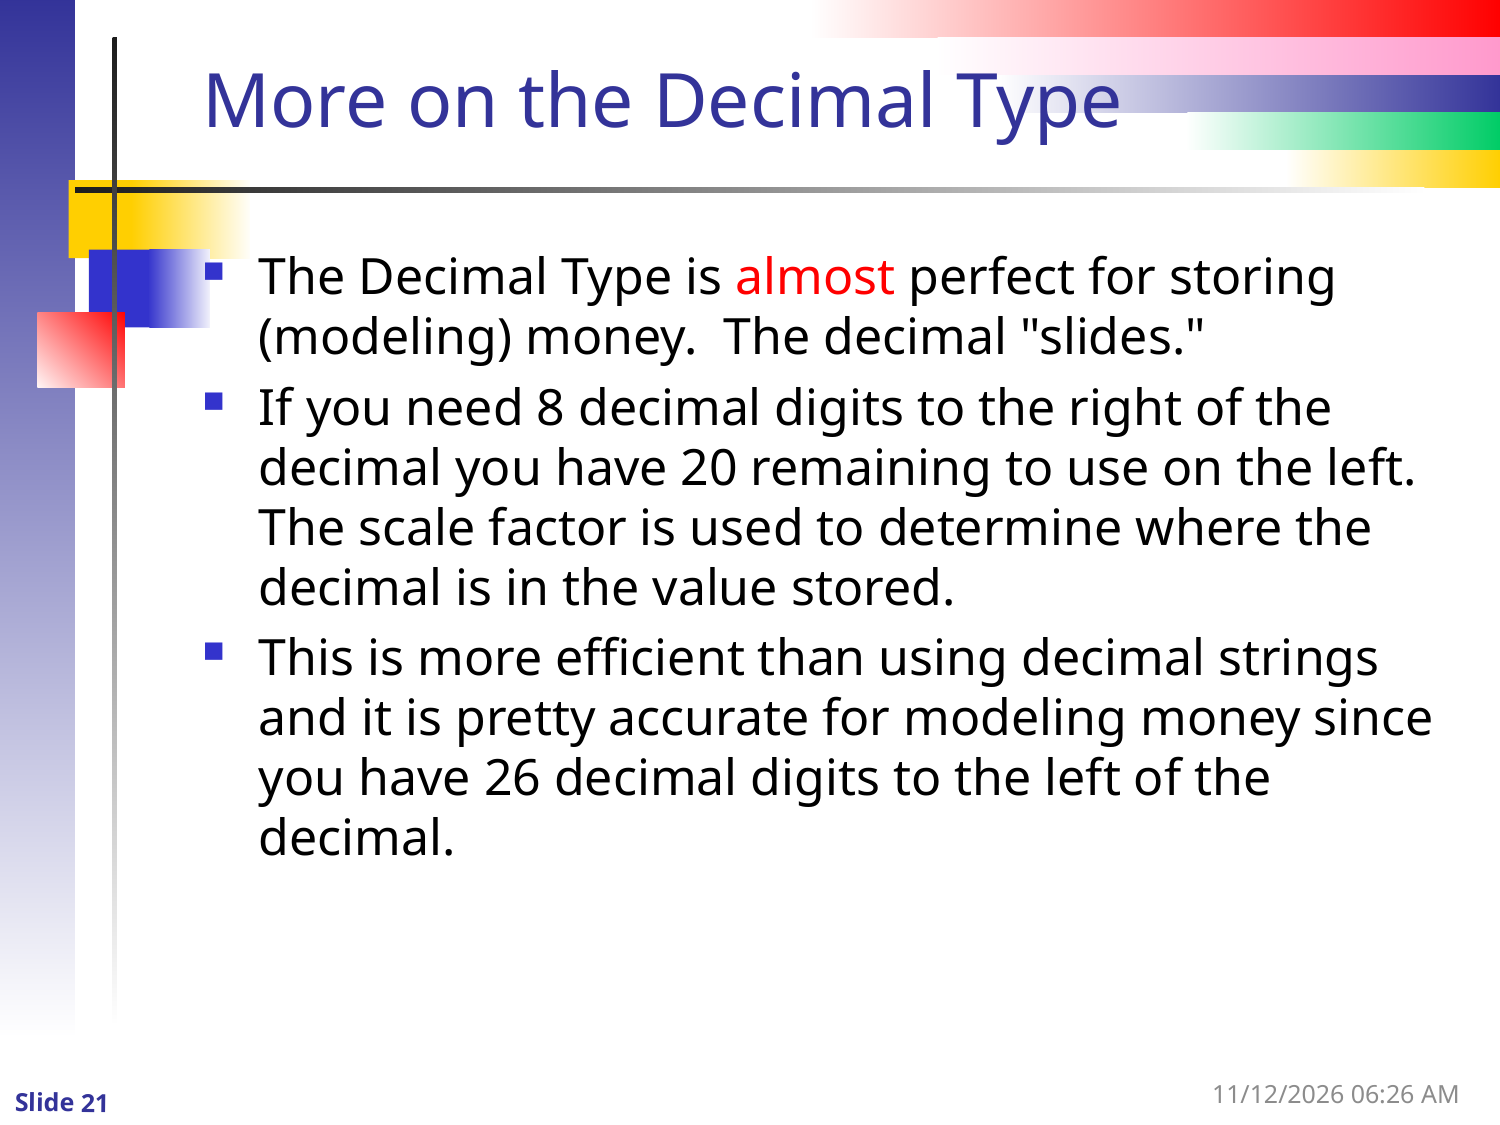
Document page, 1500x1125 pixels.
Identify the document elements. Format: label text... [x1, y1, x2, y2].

list The Decimal Type is almost perfect for storing (modeling) money. The decimal "slides." If you need 8 decimal digits to the right of the decimal you have 20 remaining to use on the left. The scale factor is used to determine where the decimal is in the value stored. This is more efficient than using decimal strings and it is pretty accurate for modeling money since you have 26 decimal digits to the left of the decimal. [187, 237, 1463, 988]
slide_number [1137, 1065, 1475, 1125]
title More on the Decimal Type [187, 37, 1467, 151]
